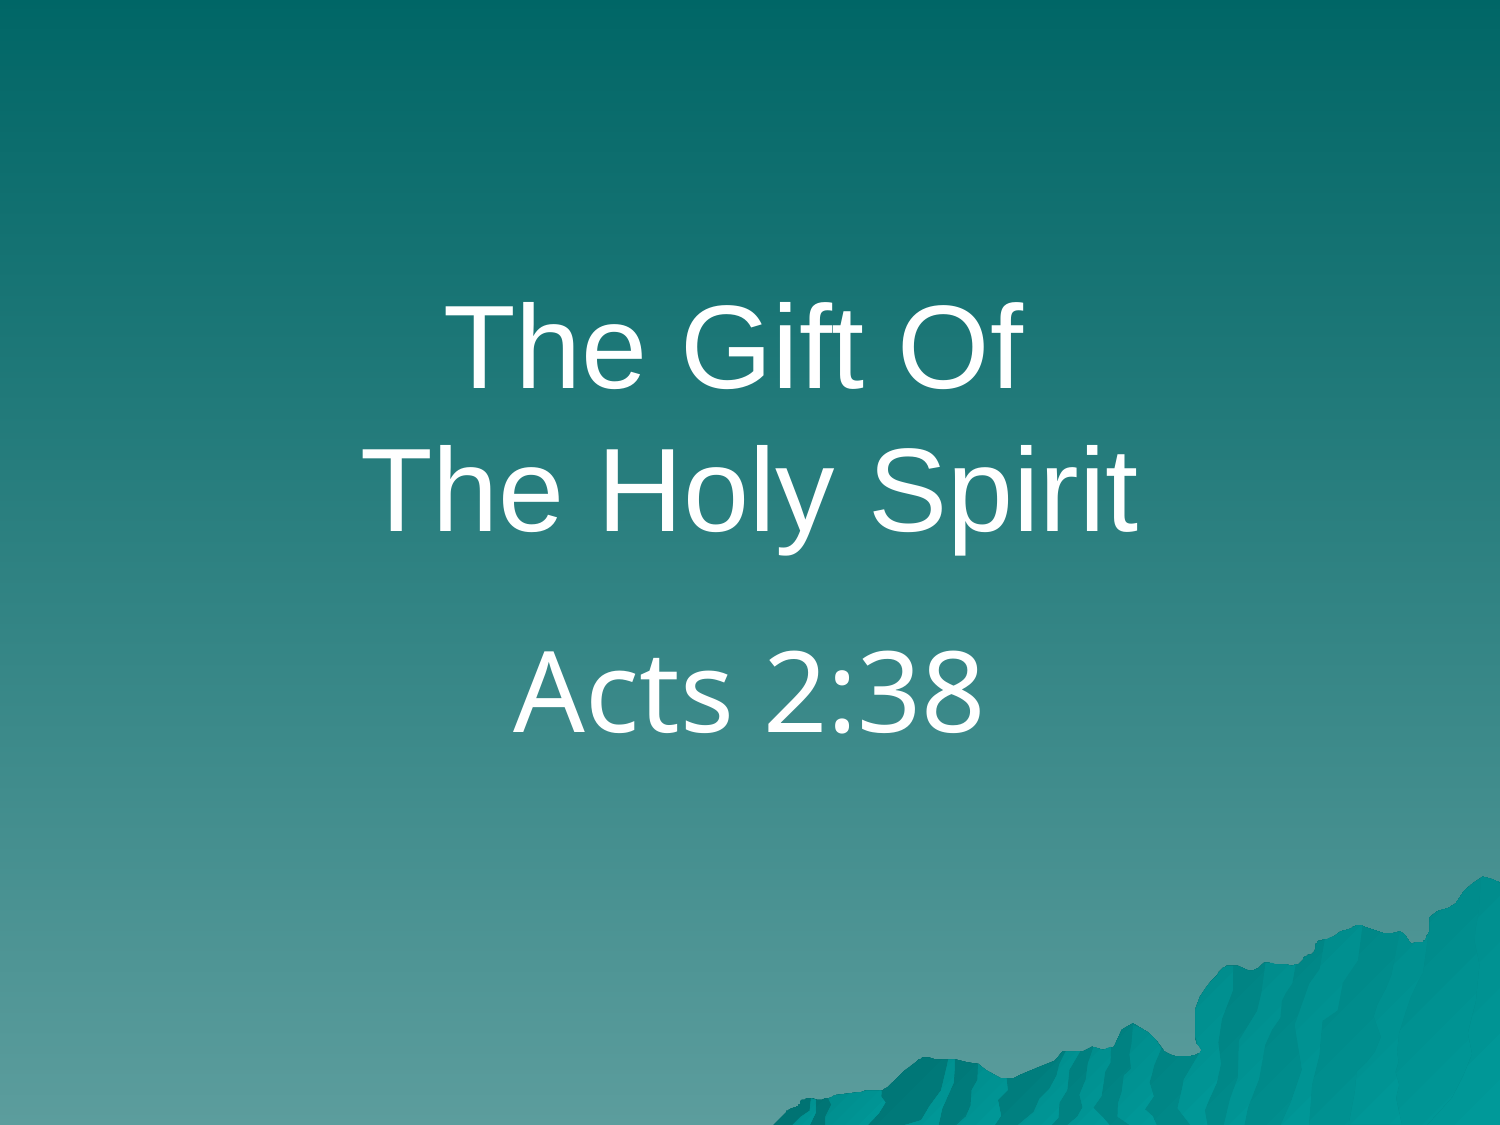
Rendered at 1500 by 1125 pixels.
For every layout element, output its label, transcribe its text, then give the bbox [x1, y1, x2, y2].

subtitle Acts 2:38 [225, 612, 1275, 1125]
title The Gift Of The Holy Spirit [112, 262, 1388, 563]
